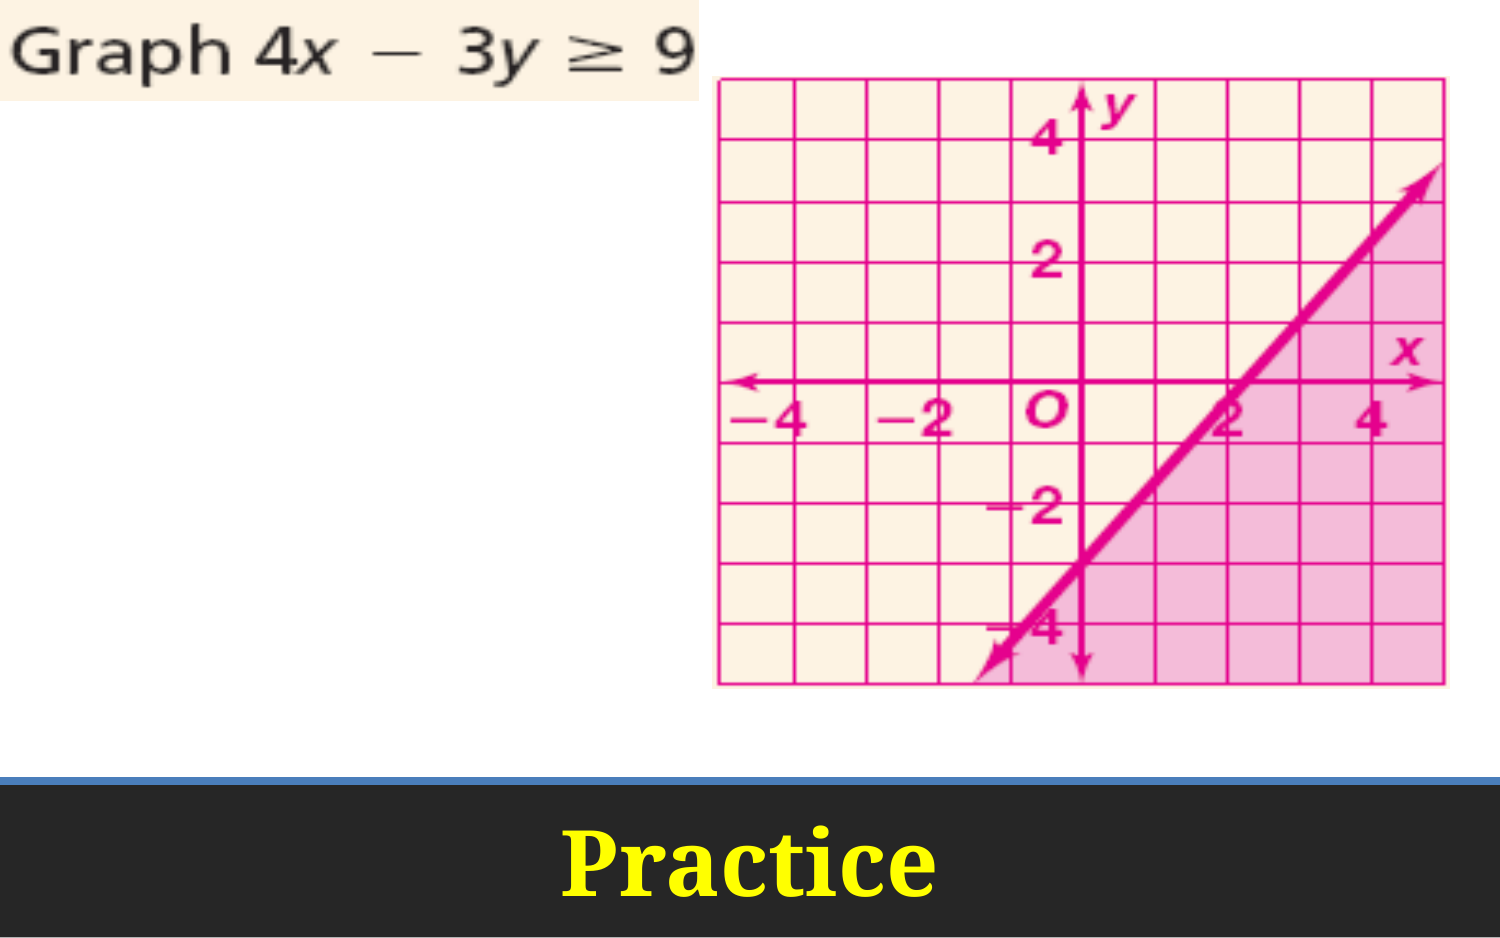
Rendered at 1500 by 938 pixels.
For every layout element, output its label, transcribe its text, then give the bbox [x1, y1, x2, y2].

picture [711, 76, 1450, 689]
picture [0, 0, 699, 101]
title Practice [75, 781, 1425, 938]
